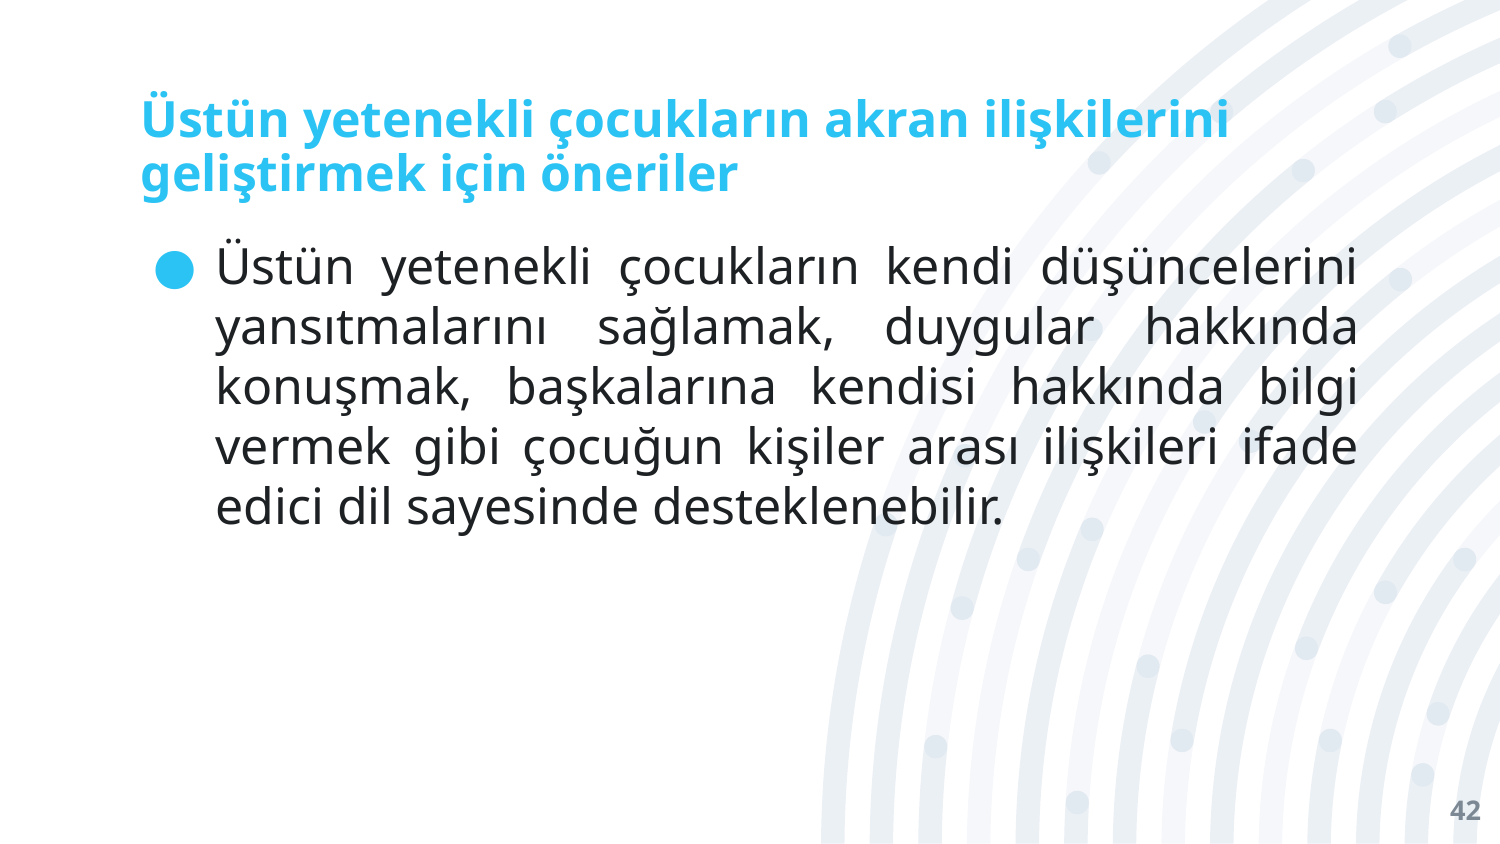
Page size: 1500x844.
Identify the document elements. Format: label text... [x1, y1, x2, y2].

title Üstün yetenekli çocukların akran ilişkilerini geliştirmek için öneriler [140, 137, 1360, 203]
list Üstün yetenekli çocukların kendi düşüncelerini yansıtmalarını sağlamak, duygular hakkında konuşmak, başkalarına kendisi hakkında bilgi vermek gibi çocuğun kişiler arası ilişkileri ifade edici dil sayesinde desteklenebilir. [140, 234, 1360, 733]
slide_number 42 [1391, 779, 1482, 844]
